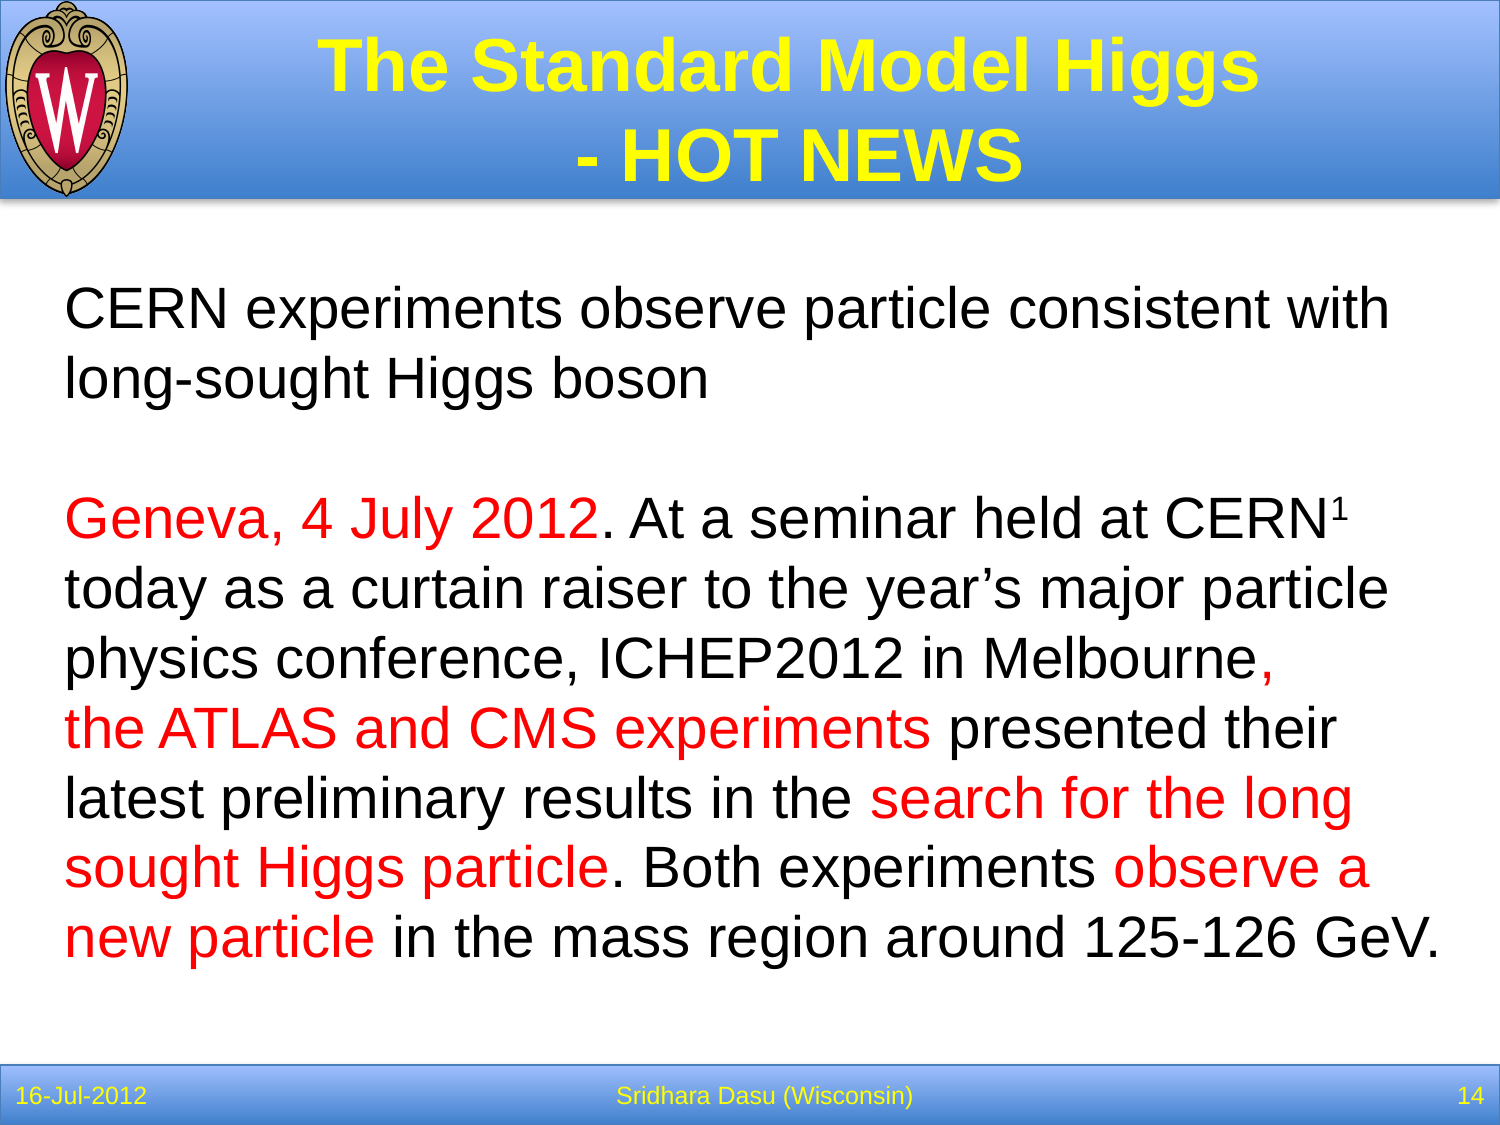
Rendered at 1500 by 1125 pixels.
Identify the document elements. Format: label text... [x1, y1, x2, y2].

picture [5, 1, 128, 197]
footer Sridhara Dasu (Wisconsin) [205, 1065, 1325, 1125]
text_box CERN experiments observe particle consistent with long-sought Higgs boson Geneva, 4 July 2012. At a seminar held at CERN1 today as a curtain raiser to the year’s major particle physics conference, ICHEP2012 in Melbourne, the ATLAS and CMS experiments presented their latest preliminary results in the search for the long sought Higgs particle. Both experiments observe a new particle in the mass region around 125-126 GeV. [49, 262, 1463, 977]
slide_number 14 [1325, 1065, 1500, 1125]
slide_number 16-Jul-2012 [0, 1065, 205, 1125]
title The Standard Model Higgs - HOT NEWS [124, 12, 1476, 201]
